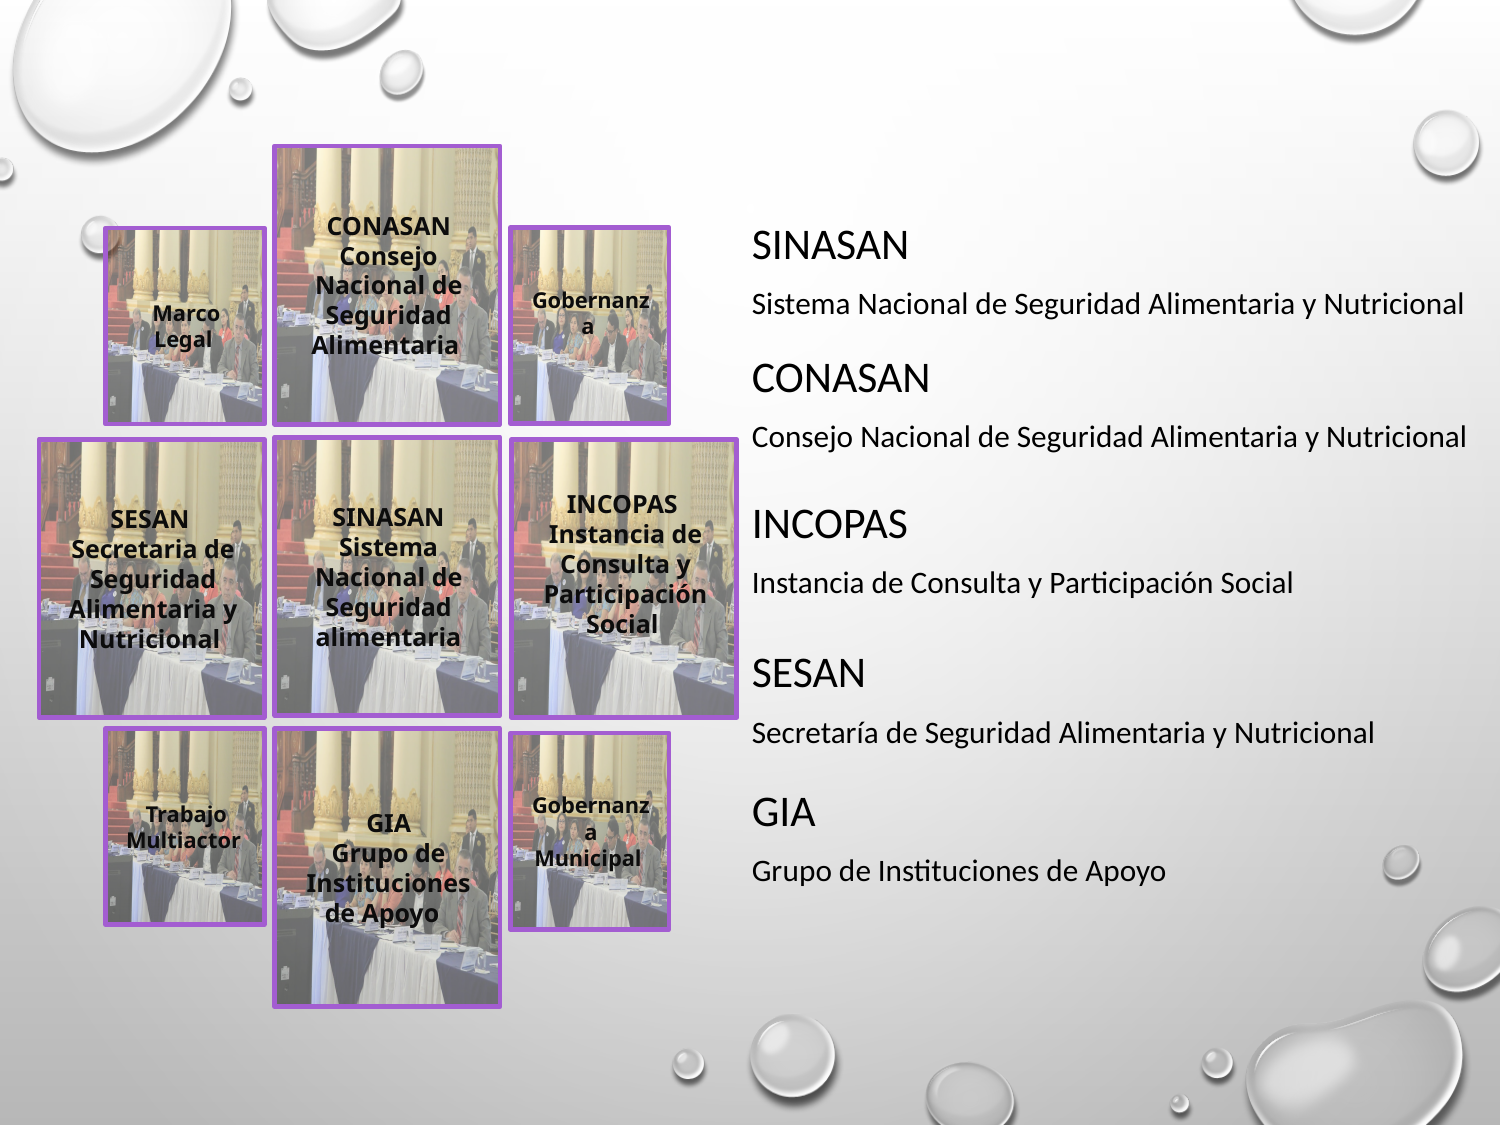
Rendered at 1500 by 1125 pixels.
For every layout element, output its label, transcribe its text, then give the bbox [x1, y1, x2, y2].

text_box SINASAN Sistema Nacional de Seguridad Alimentaria y Nutricional [742, 204, 1487, 329]
text_box CONASAN Consejo Nacional de Seguridad Alimentaria y Nutricional [742, 337, 1487, 462]
text_box GIA Grupo de Instituciones de Apoyo [742, 771, 1487, 896]
text_box INCOPAS Instancia de Consulta y Participación Social [742, 484, 1315, 608]
text_box SESAN Secretaría de Seguridad Alimentaria y Nutricional [742, 633, 1487, 757]
picture [0, 0, 1500, 1125]
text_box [38, 145, 738, 1007]
